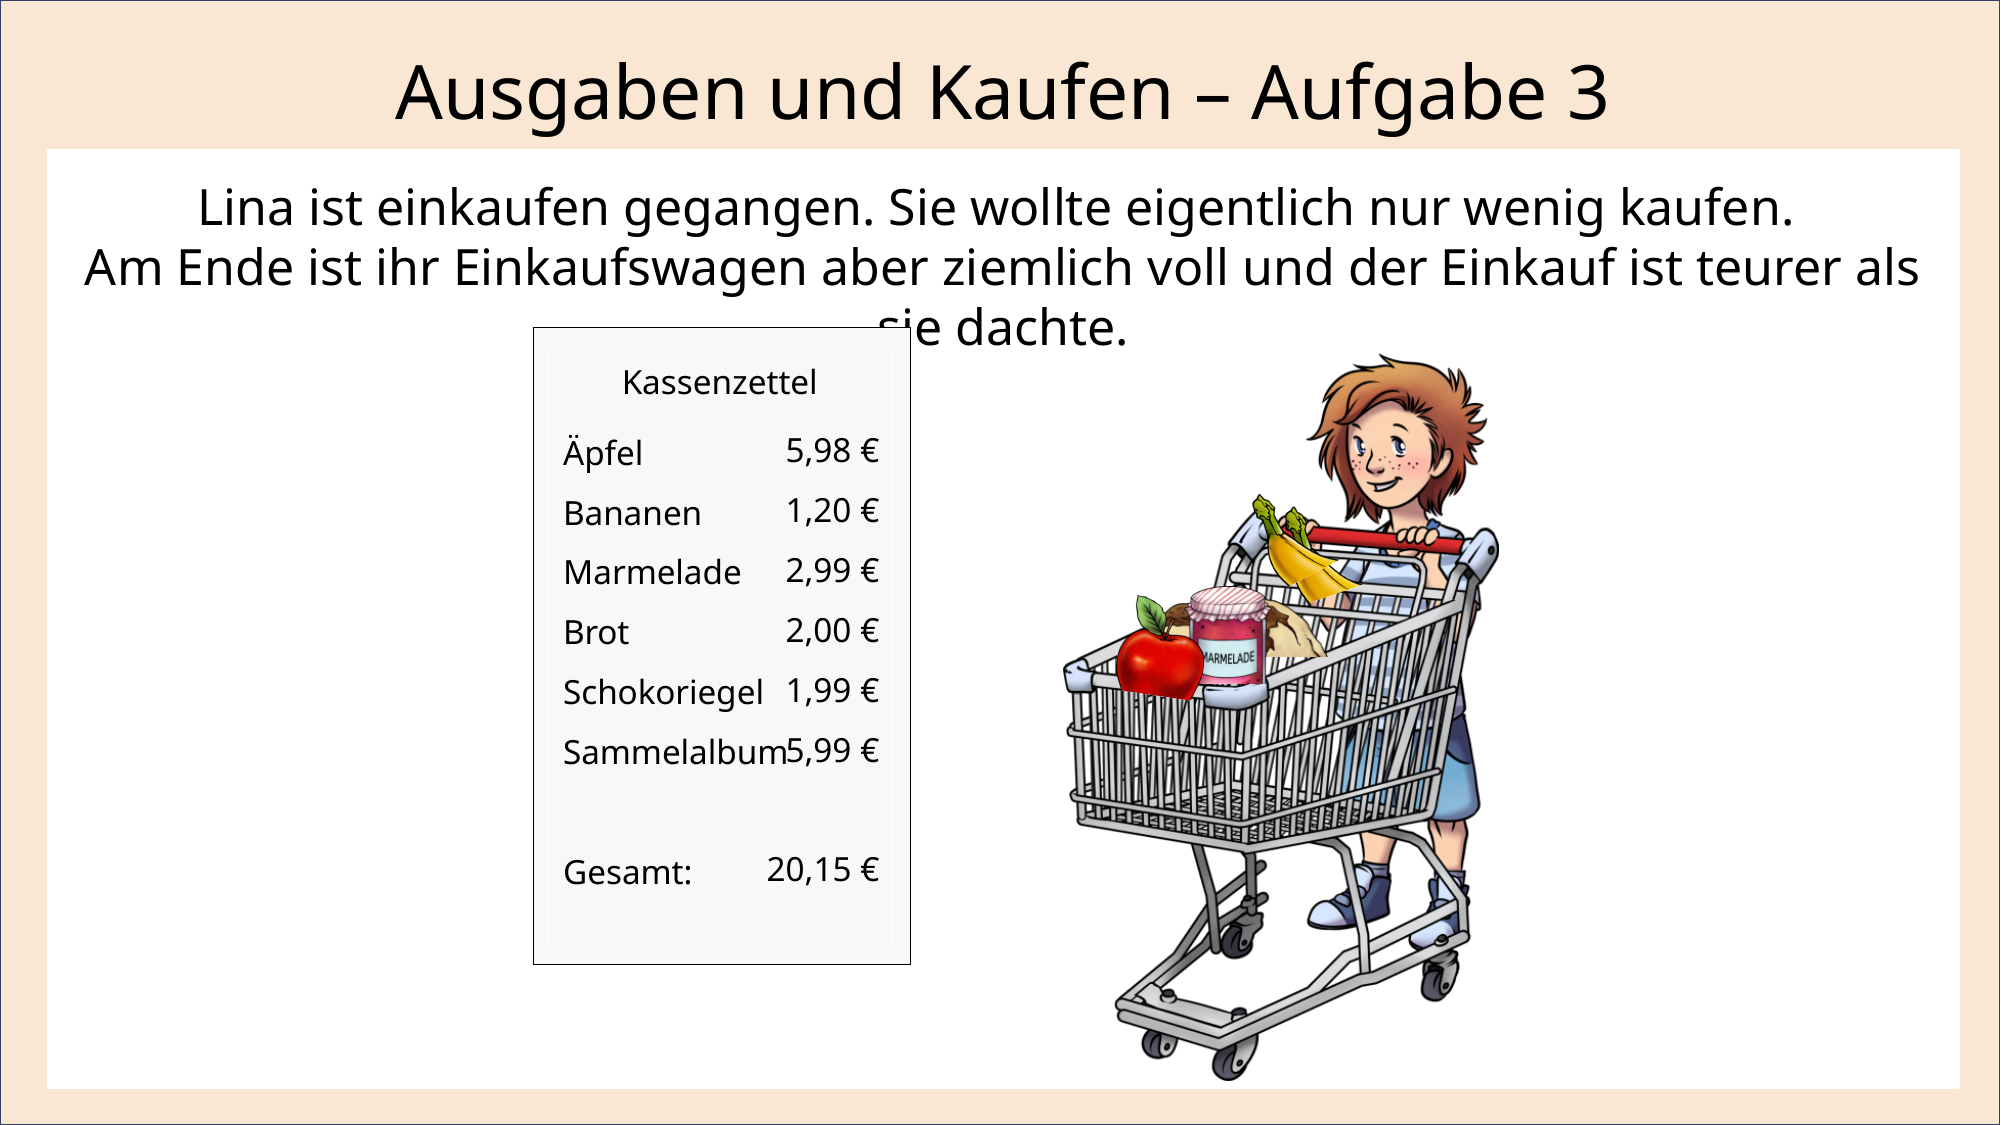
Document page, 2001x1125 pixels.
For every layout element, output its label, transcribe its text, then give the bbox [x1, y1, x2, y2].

text_box [0, 0, 2000, 1125]
text_box Ausgaben und Kaufen – Aufgabe 3 [47, 37, 1959, 143]
picture [243, 239, 1763, 1091]
text_box [47, 149, 1960, 1089]
text_box Lina ist einkaufen gegangen. Sie wollte eigentlich nur wenig kaufen. Am Ende ist ihr Einkaufswagen aber ziemlich voll und der Einkauf ist teurer als sie dachte. [64, 168, 1942, 364]
